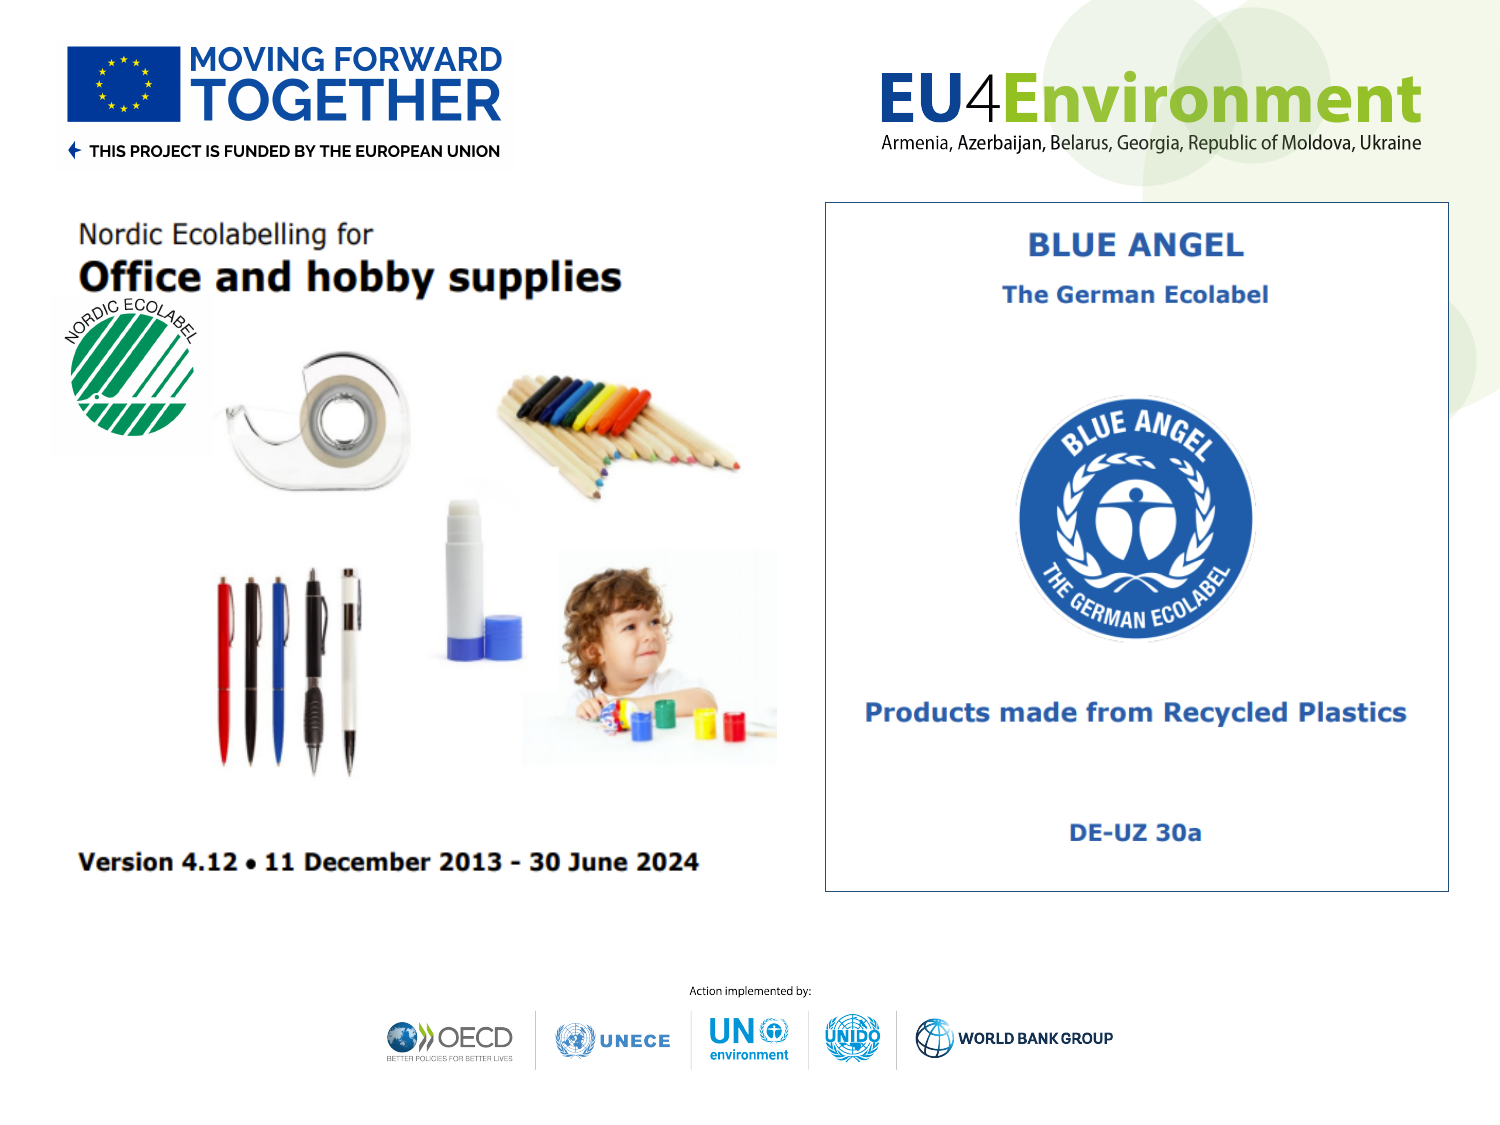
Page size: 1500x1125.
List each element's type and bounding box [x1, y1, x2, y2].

picture [22, 193, 777, 883]
picture [824, 0, 1500, 892]
picture [387, 986, 1113, 1070]
picture [56, 37, 515, 172]
